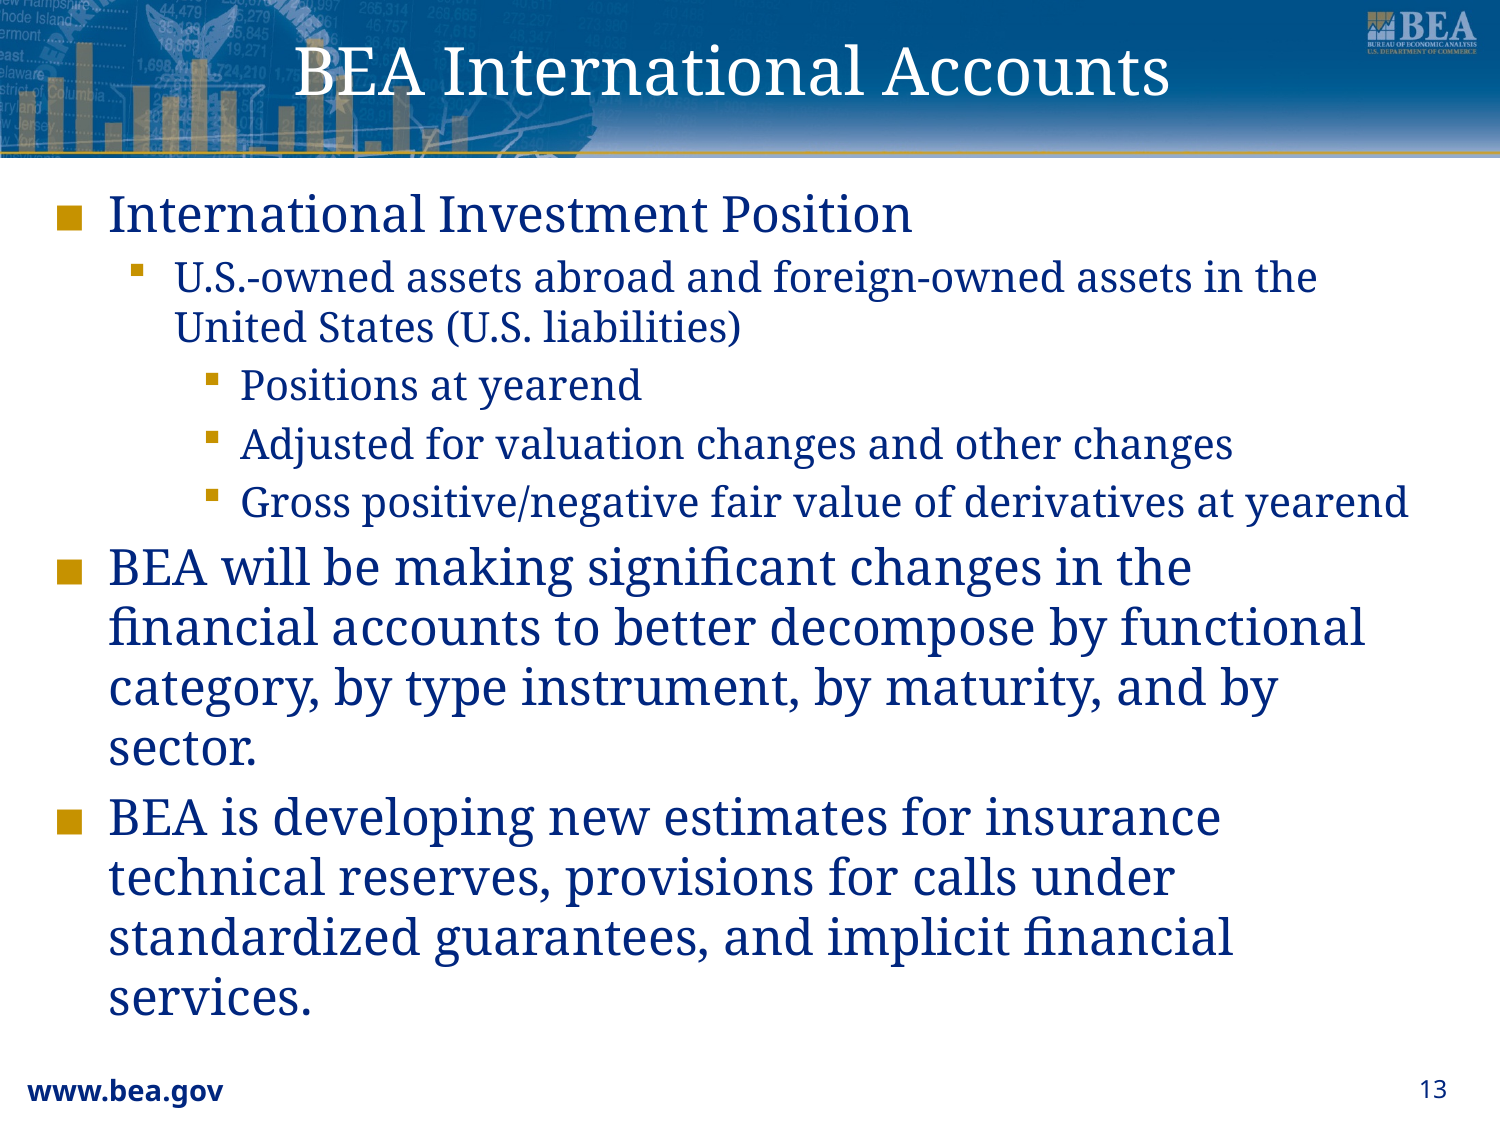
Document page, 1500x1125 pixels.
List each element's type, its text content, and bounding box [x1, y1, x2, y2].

slide_number 13 [1400, 1062, 1463, 1116]
title BEA International Accounts [0, 0, 1500, 138]
picture [0, 138, 1500, 158]
list International Investment Position U.S.-owned assets abroad and foreign-owned assets in the United States (U.S. liabilities) Positions at yearend Adjusted for valuation changes and other changes Gross positive/negative fair value of derivatives at yearend BEA will be making significant changes in the financial accounts to better decompose by functional category, by type instrument, by maturity, and by sector. BEA is developing new estimates for insurance technical reserves, provisions for calls under standardized guarantees, and implicit financial services. [37, 174, 1425, 1025]
